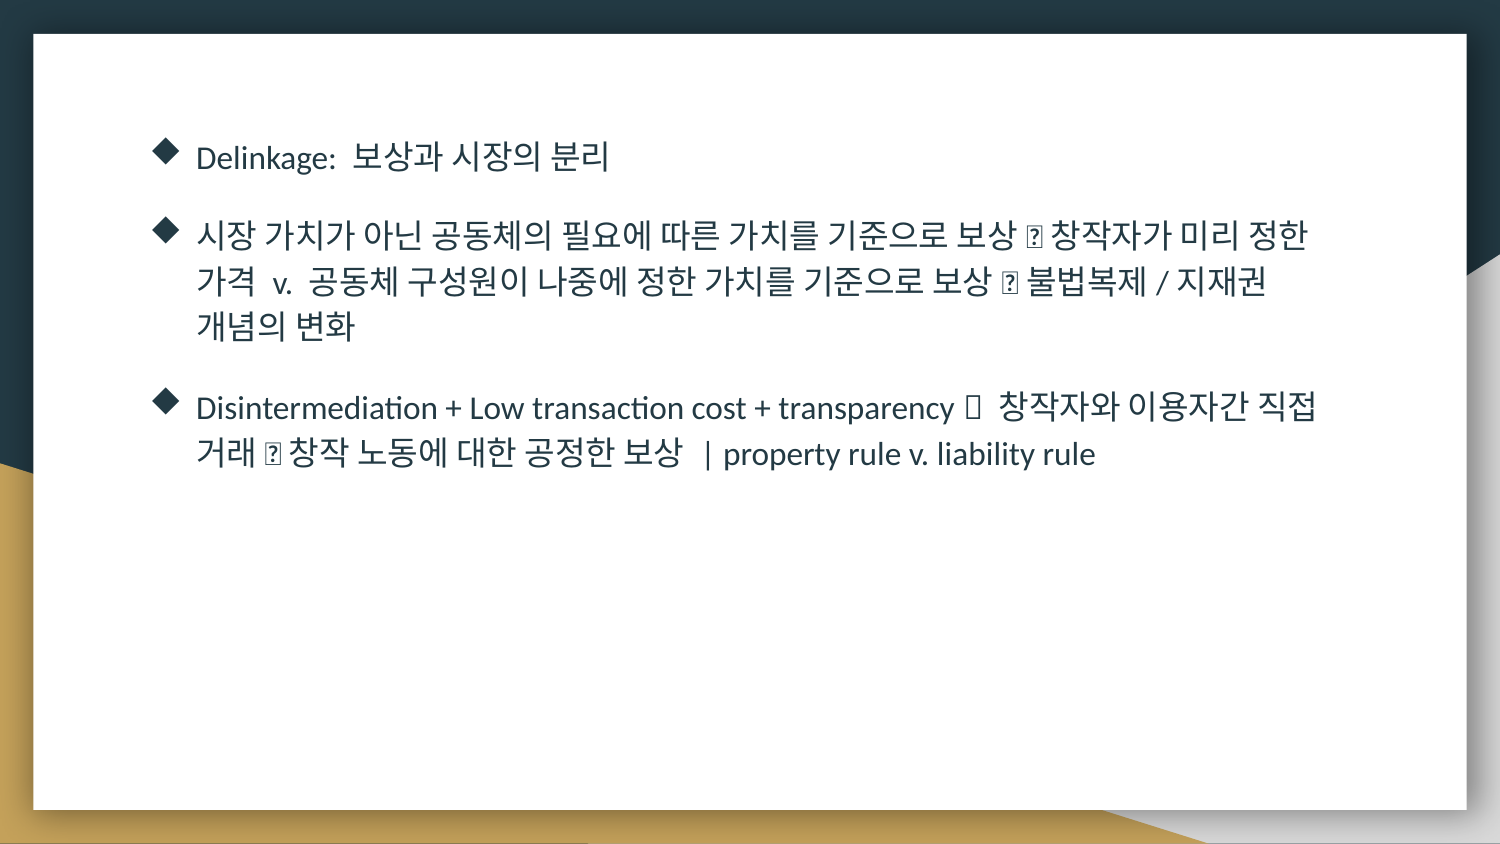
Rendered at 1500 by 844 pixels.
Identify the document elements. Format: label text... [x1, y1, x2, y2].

list Delinkage: 보상과 시장의 분리 시장 가치가 아닌 공동체의 필요에 따른 가치를 기준으로 보상  창작자가 미리 정한 가격 v. 공동체 구성원이 나중에 정한 가치를 기준으로 보상  불법복제/지재권 개념의 변화 Disintermediation + Low transaction cost + transparency  창작자와 이용자간 직접 거래  창작 노동에 대한 공정한 보상 | property rule v. liability rule [134, 114, 1366, 729]
